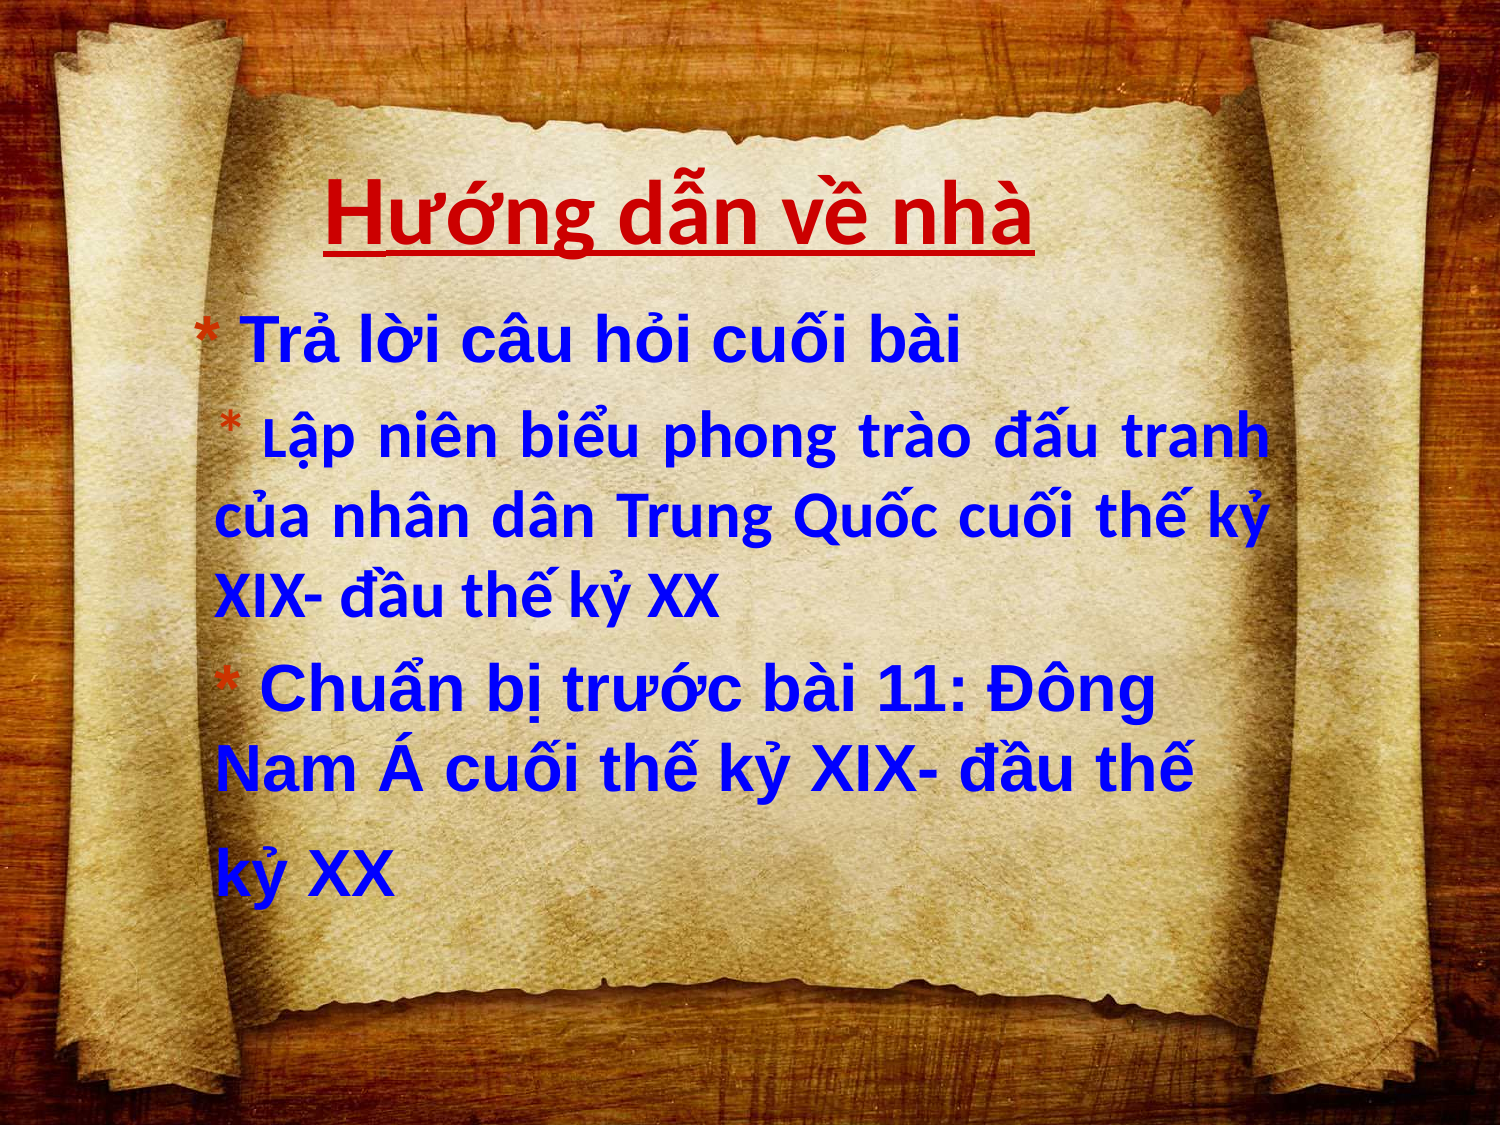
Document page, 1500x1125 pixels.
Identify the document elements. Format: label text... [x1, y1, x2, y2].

text_box * Trả lời câu hỏi cuối bài [174, 288, 984, 383]
text_box * Lập niên biểu phong trào đấu tranh của nhân dân Trung Quốc cuối thế kỷ XIX- đầu thế kỷ XX [200, 383, 1288, 638]
text_box Hướng dẫn về nhà [96, 99, 1263, 310]
picture [0, 0, 1500, 1125]
text_box * Chuẩn bị trước bài 11: Đông Nam Á cuối thế kỷ XIX- đầu thế kỷ XX [200, 638, 1288, 923]
